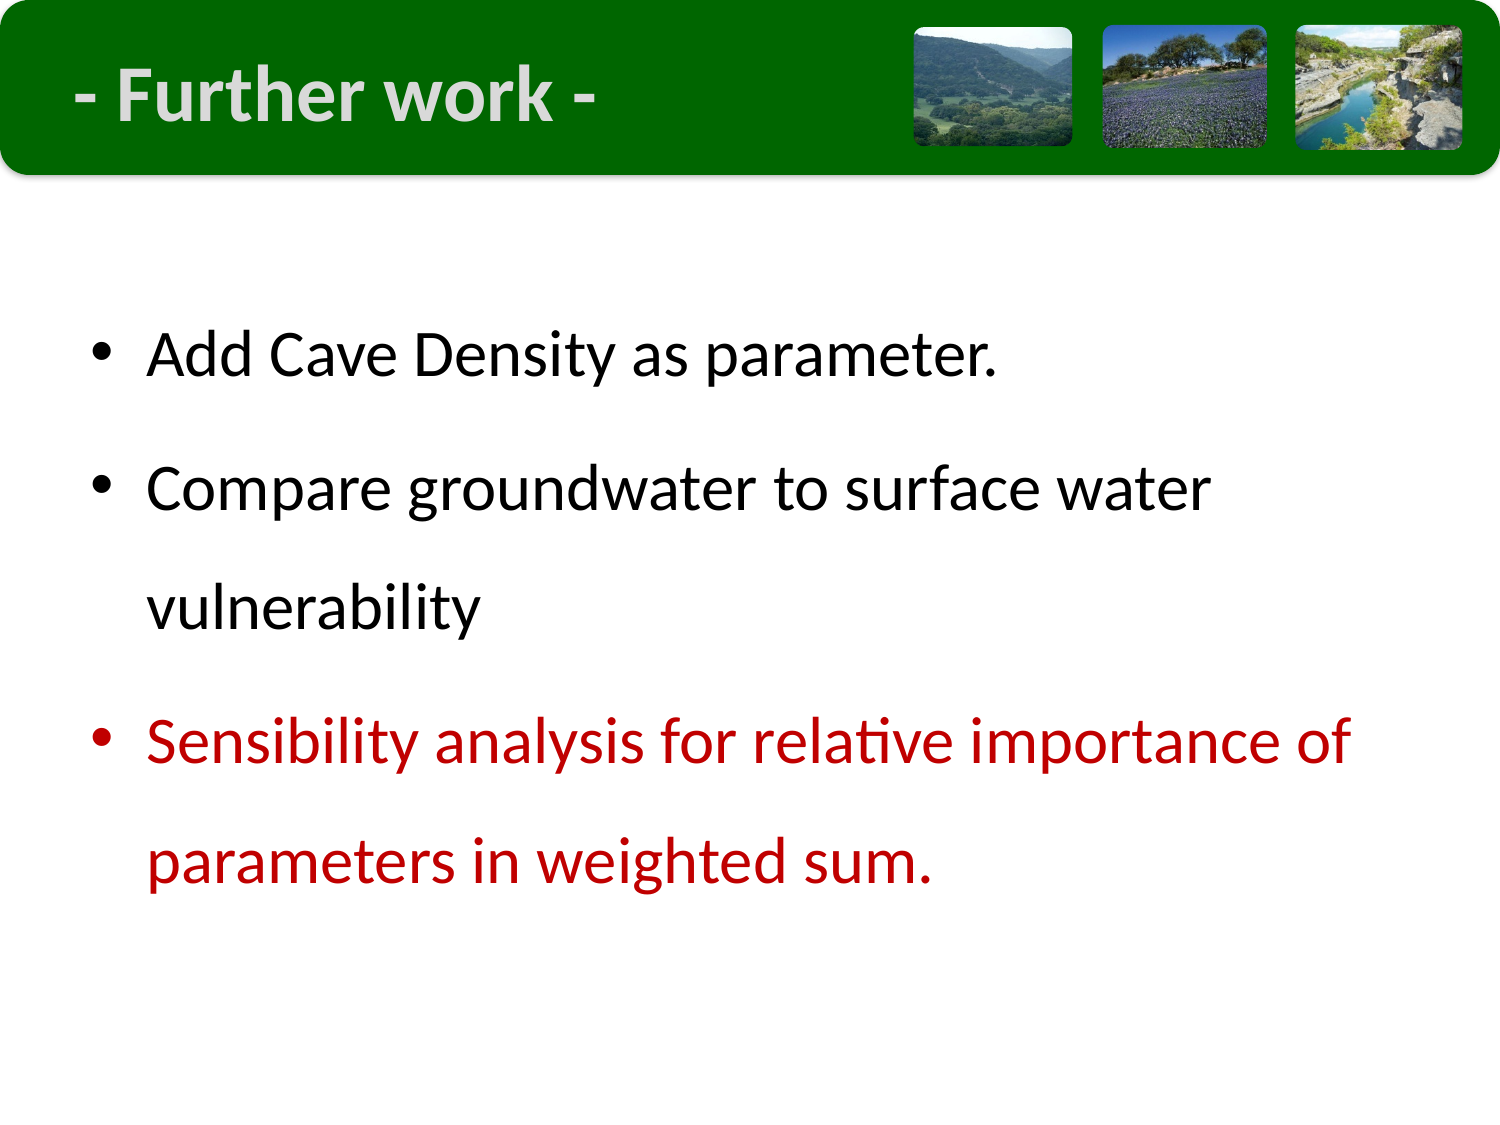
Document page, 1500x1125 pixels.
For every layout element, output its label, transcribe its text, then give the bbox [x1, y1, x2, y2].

list Add Cave Density as parameter. Compare groundwater to surface water vulnerability Sensibility analysis for relative importance of parameters in weighted sum. [75, 262, 1425, 1005]
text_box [0, 0, 1500, 184]
